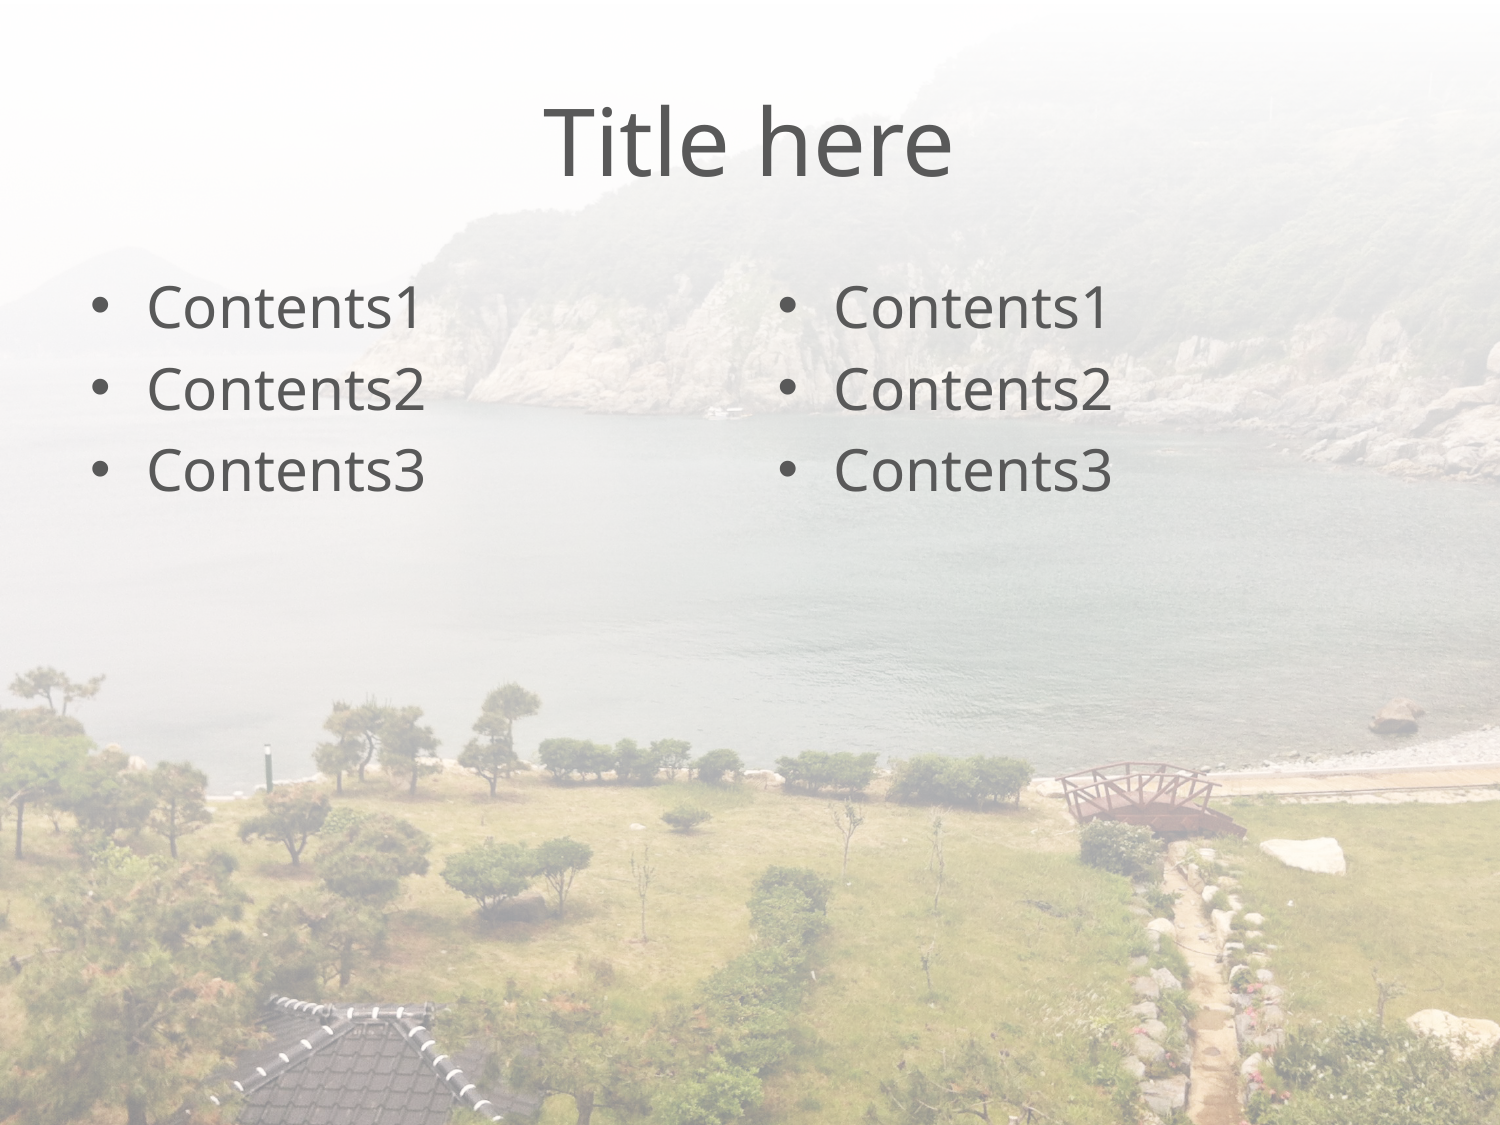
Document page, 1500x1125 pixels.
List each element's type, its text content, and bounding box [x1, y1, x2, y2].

title Title here [75, 45, 1425, 233]
list Contents1 Contents2 Contents3 [75, 262, 738, 1005]
list Contents1 Contents2 Contents3 [762, 262, 1425, 1005]
text_box [0, 0, 1500, 1125]
